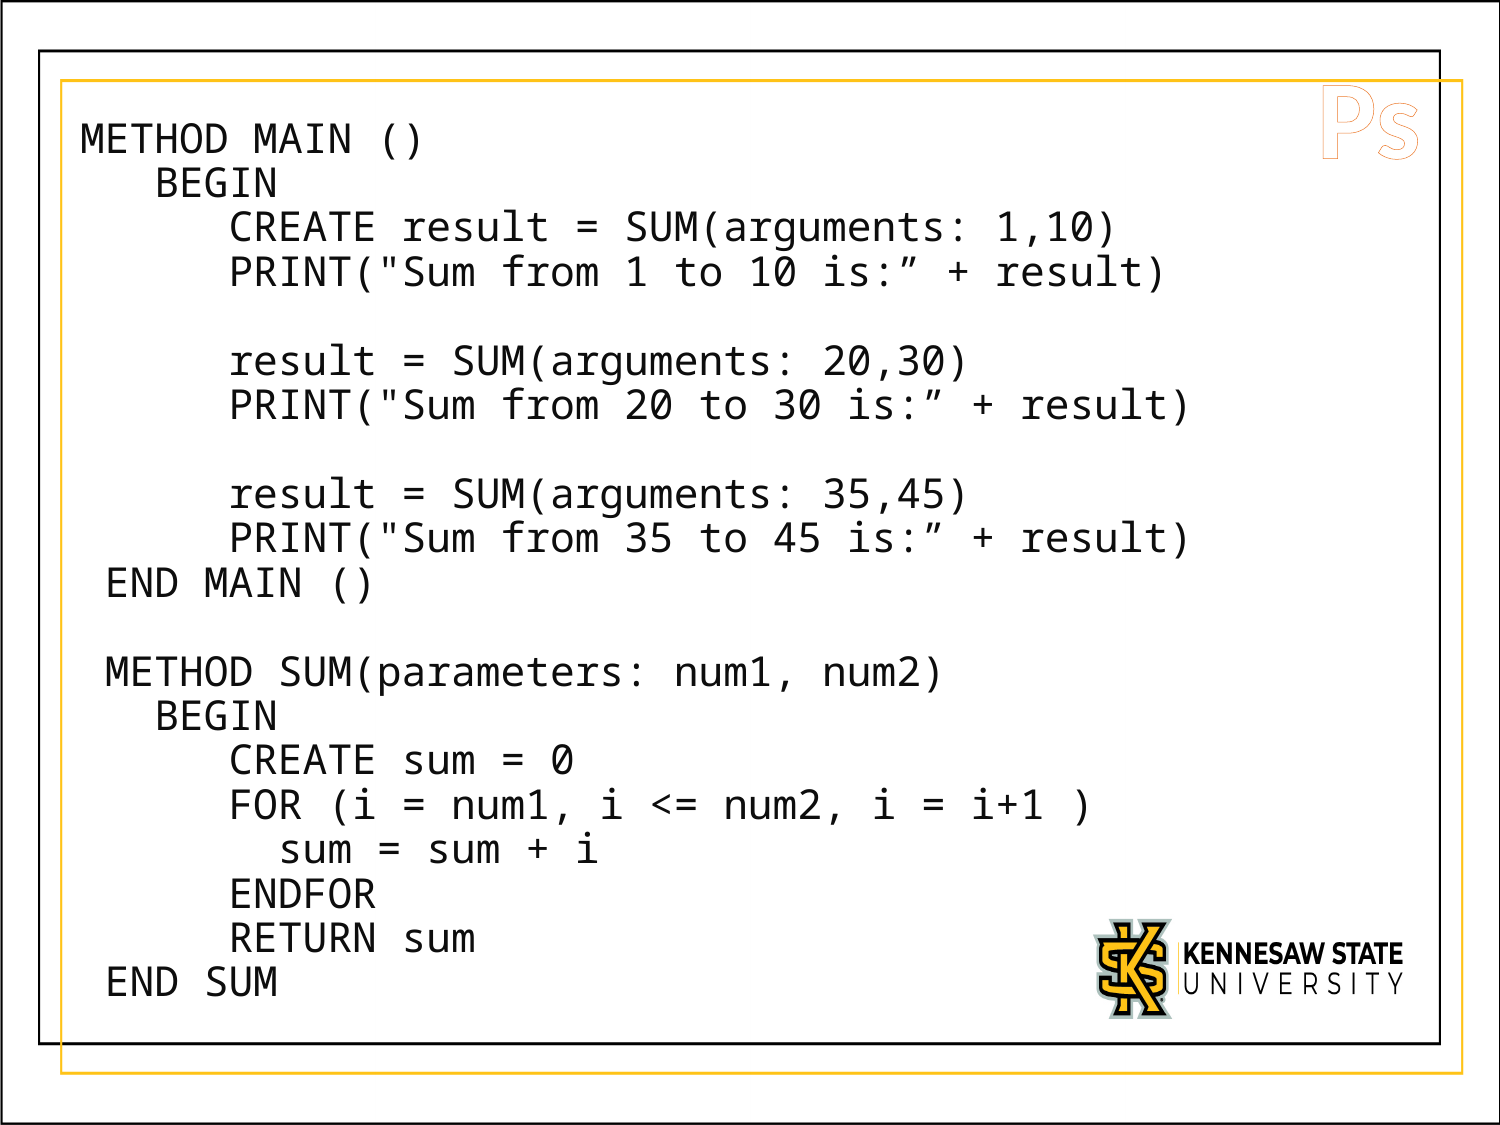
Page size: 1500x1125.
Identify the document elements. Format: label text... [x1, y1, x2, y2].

list METHOD MAIN () BEGIN CREATE result = SUM(arguments: 1,10) PRINT("Sum from 1 to 10 is:” + result) result = SUM(arguments: 20,30) PRINT("Sum from 20 to 30 is:” + result) result = SUM(arguments: 35,45) PRINT("Sum from 35 to 45 is:” + result) END MAIN () METHOD SUM(parameters: num1, num2) BEGIN CREATE sum = 0 FOR (i = num1, i <= num2, i = i+1 ) sum = sum + i ENDFOR RETURN sum END SUM [40, 110, 1278, 1073]
picture [0, 0, 1500, 1125]
text_box Ps [1275, 38, 1463, 189]
